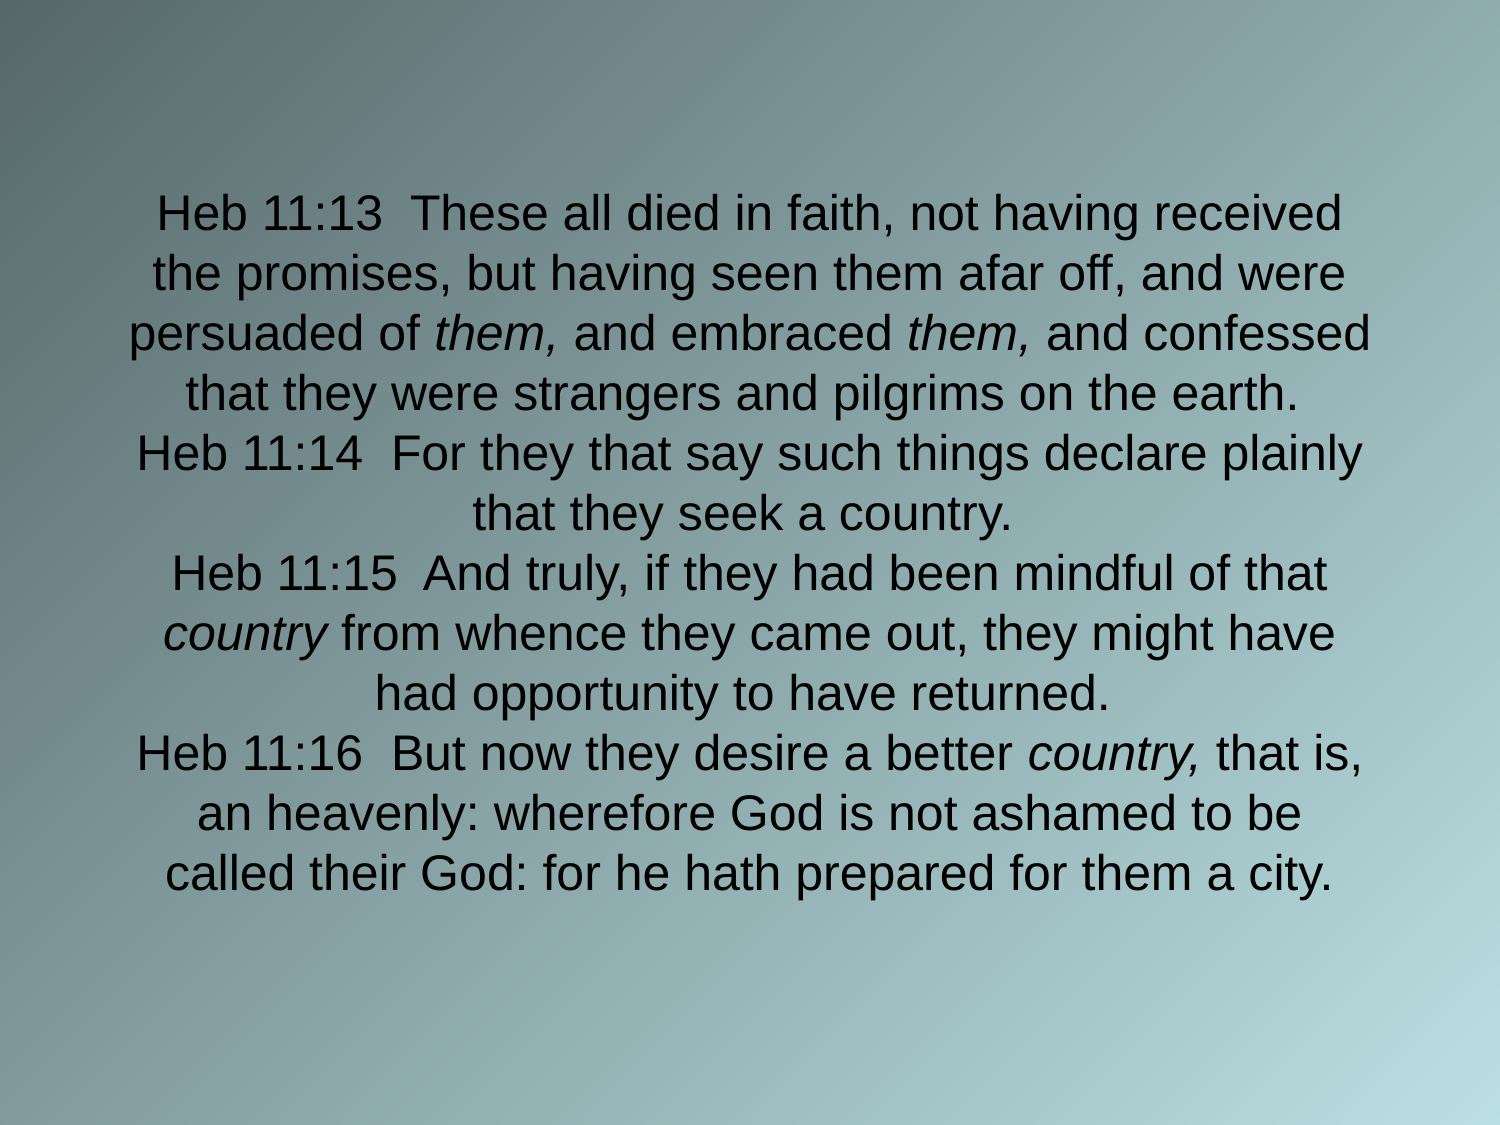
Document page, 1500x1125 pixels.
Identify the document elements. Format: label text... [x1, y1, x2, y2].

title Heb 11:13 These all died in faith, not having received the promises, but having seen them afar off, and were persuaded of them, and embraced them, and confessed that they were strangers and pilgrims on the earth. Heb 11:14 For they that say such things declare plainly that they seek a country. Heb 11:15 And truly, if they had been mindful of that country from whence they came out, they might have had opportunity to have returned. Heb 11:16 But now they desire a better country, that is, an heavenly: wherefore God is not ashamed to be called their God: for he hath prepared for them a city. [112, 349, 1388, 591]
